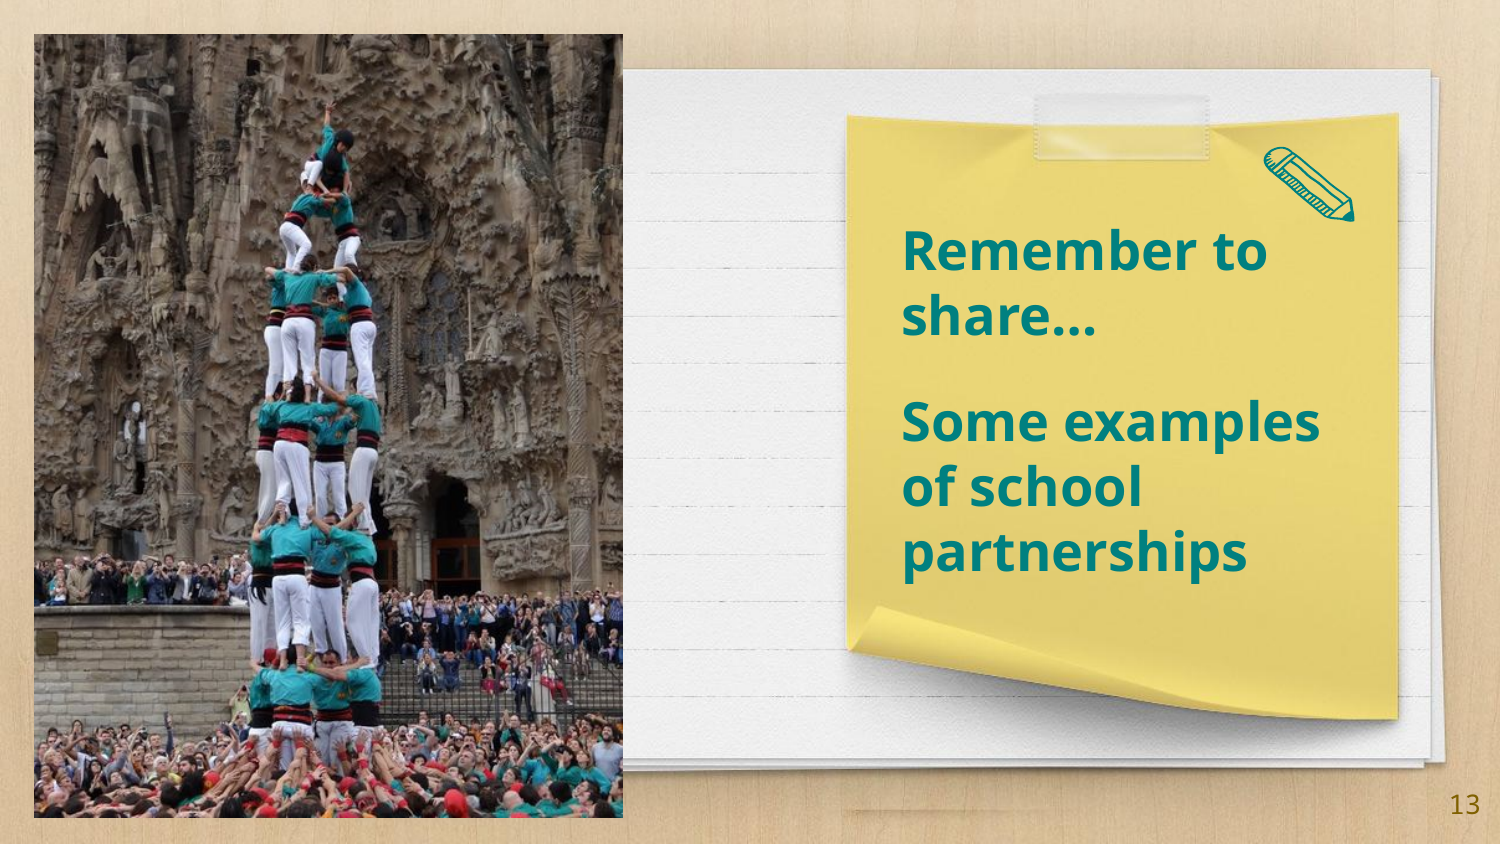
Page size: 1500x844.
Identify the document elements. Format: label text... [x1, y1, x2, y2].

text_box [1263, 146, 1355, 222]
picture [0, 0, 1500, 844]
text_box Remember to share… [886, 209, 1312, 354]
slide_number 13 [1429, 767, 1500, 844]
text_box Some examples of school partnerships [886, 379, 1374, 590]
